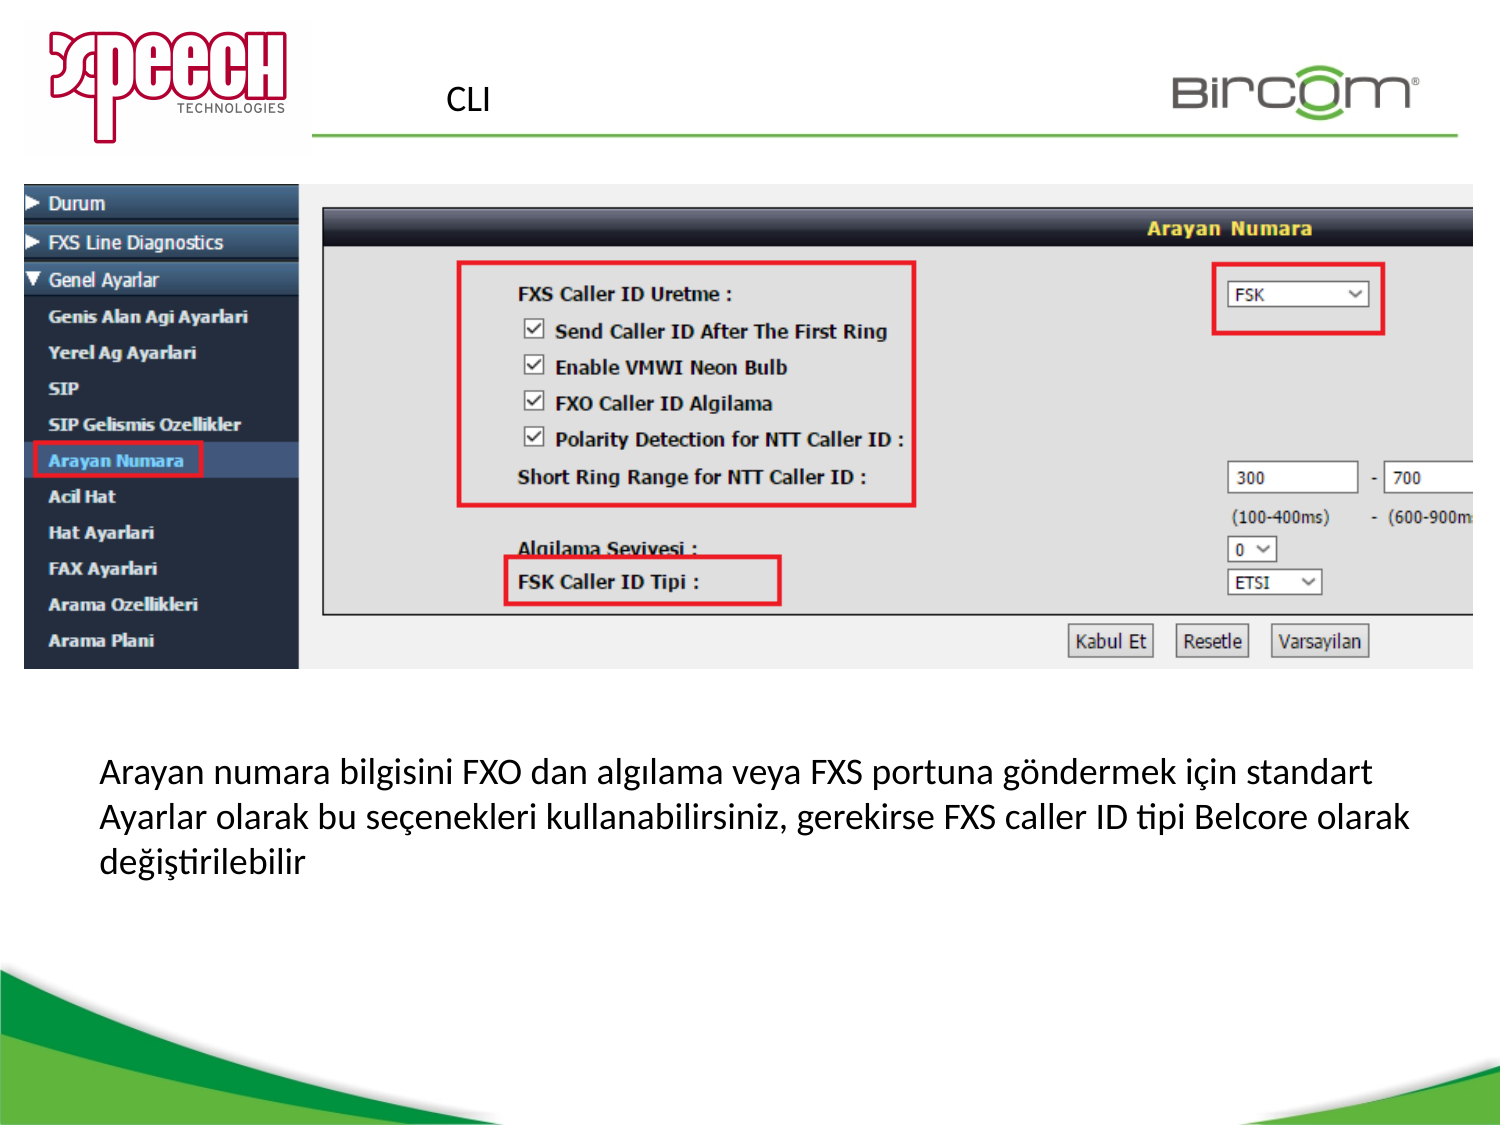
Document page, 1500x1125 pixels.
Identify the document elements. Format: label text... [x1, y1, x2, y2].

text_box Arayan numara bilgisini FXO dan algılama veya FXS portuna göndermek için standart Ayarlar olarak bu seçenekleri kullanabilirsiniz, gerekirse FXS caller ID tipi Belcore olarak değiştirilebilir [84, 739, 1427, 890]
text_box CLI [431, 66, 507, 127]
picture [0, 0, 1500, 1125]
